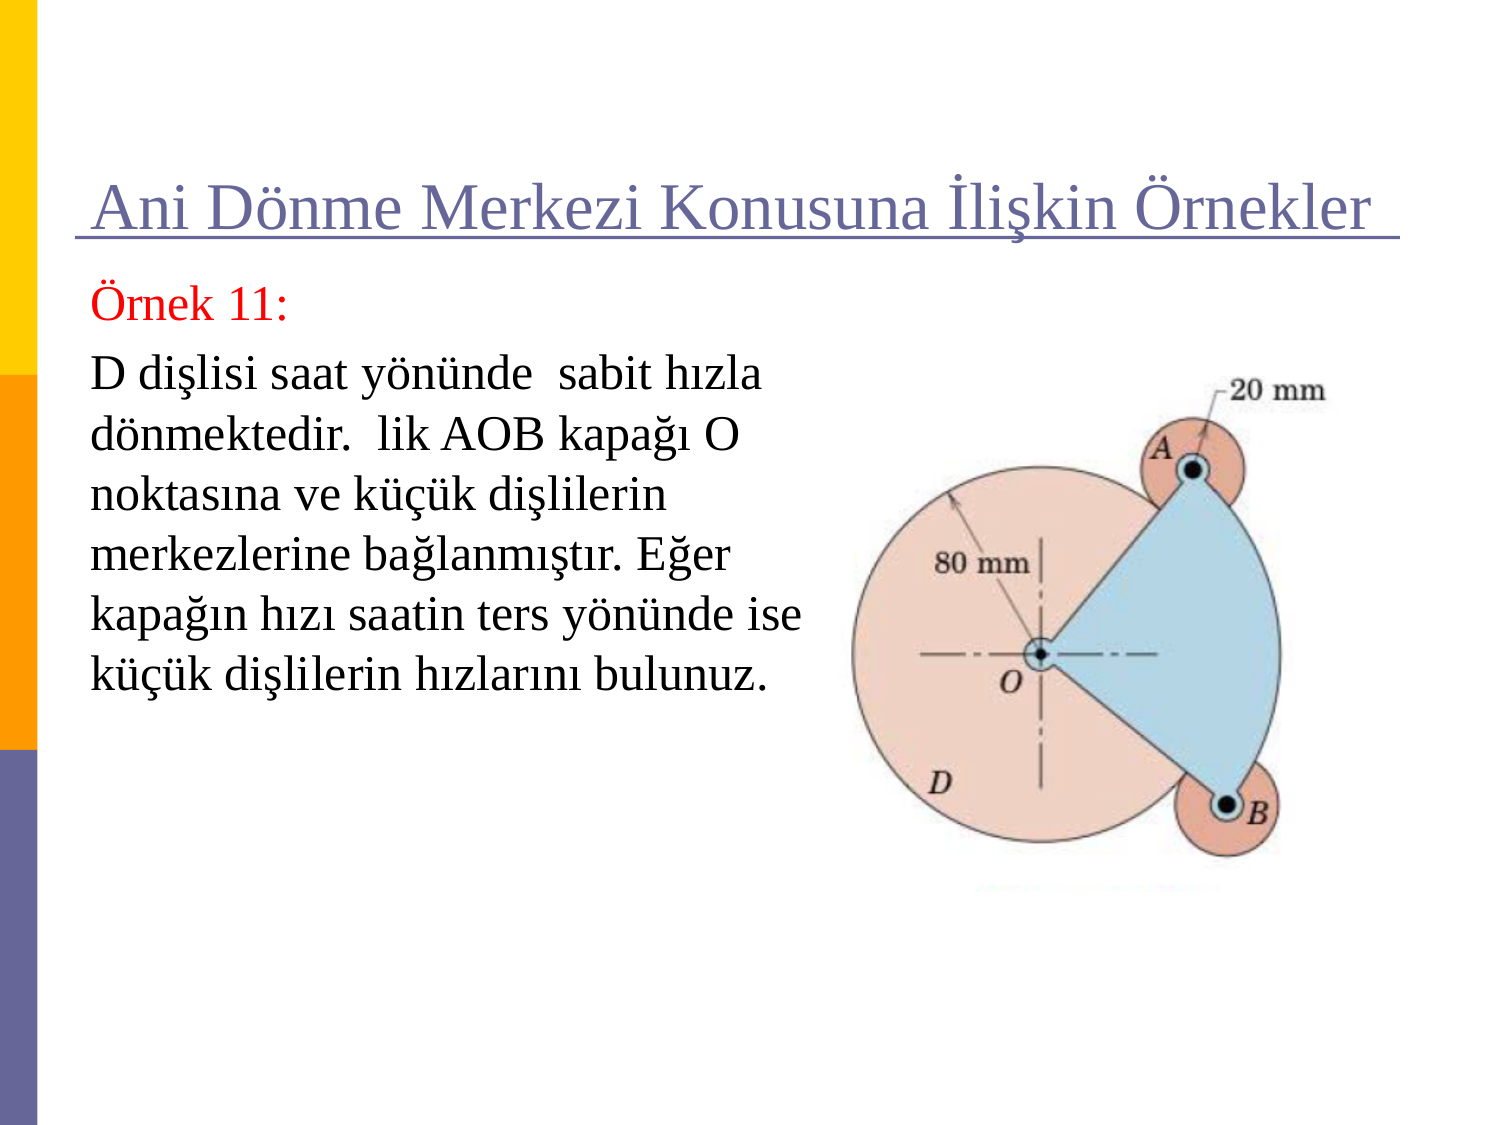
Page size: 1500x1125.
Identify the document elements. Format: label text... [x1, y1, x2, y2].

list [839, 375, 1348, 893]
title Ani Dönme Merkezi Konusuna İlişkin Örnekler [75, 45, 1425, 250]
